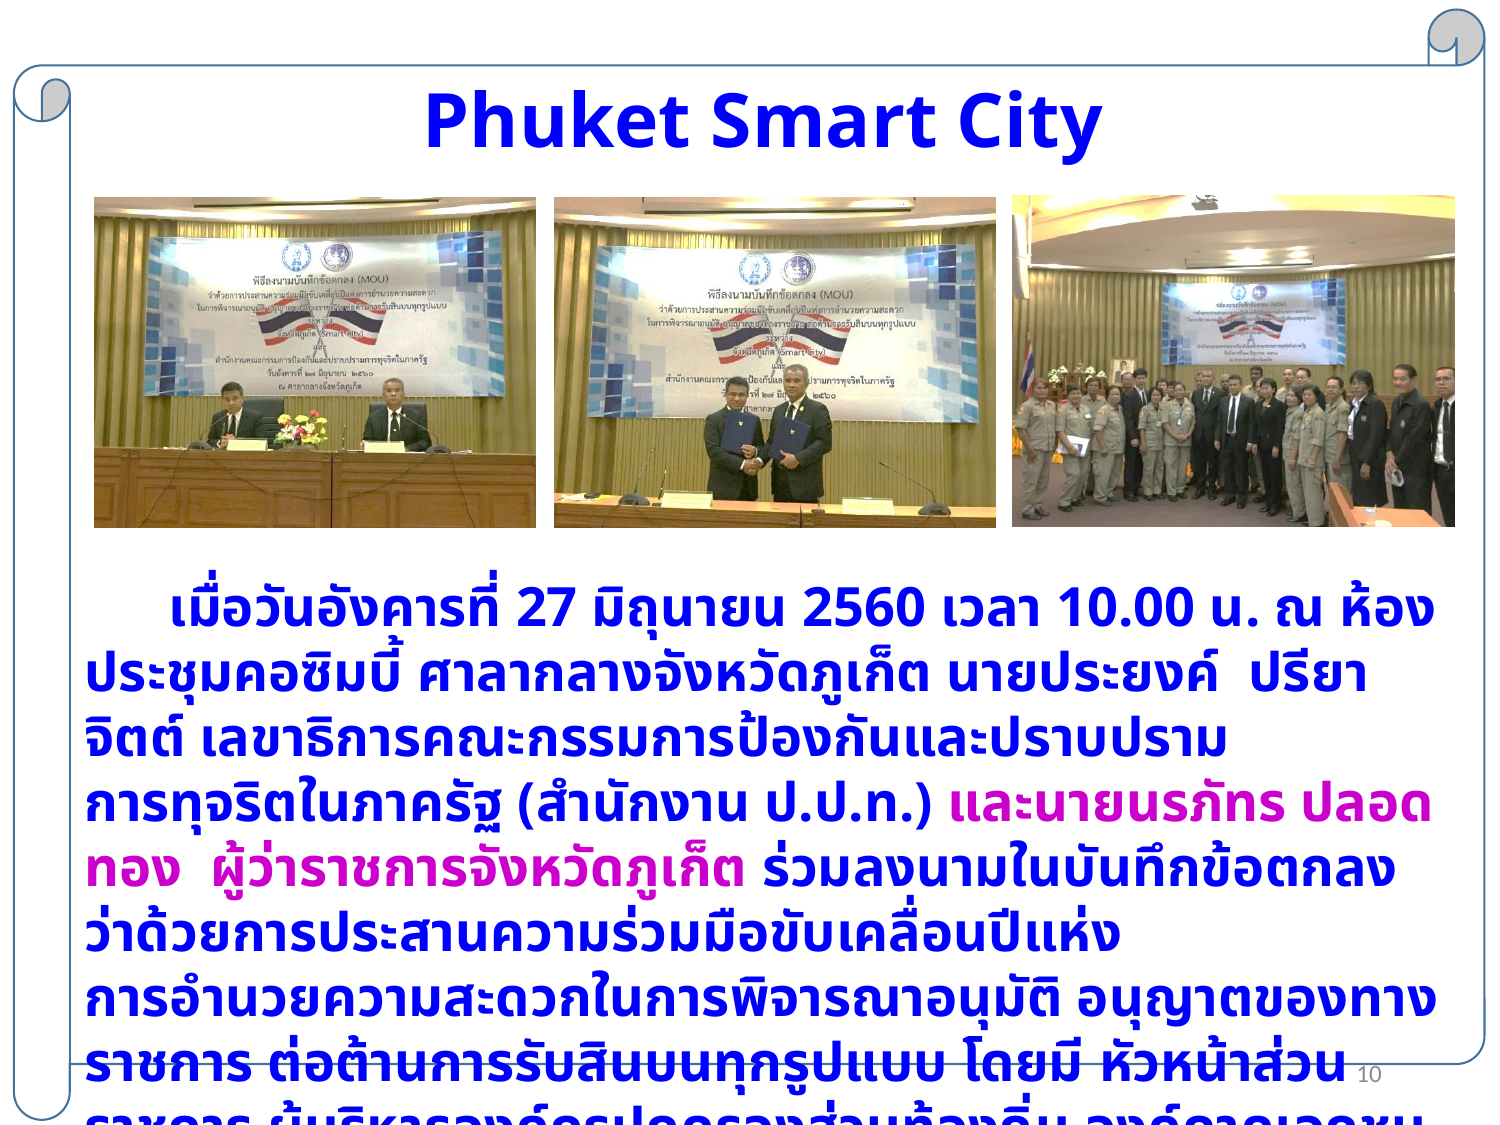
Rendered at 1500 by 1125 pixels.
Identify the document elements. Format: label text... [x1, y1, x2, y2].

picture [94, 196, 536, 528]
picture [554, 196, 996, 528]
slide_number 10 [1059, 1042, 1397, 1103]
picture [1012, 195, 1455, 527]
text_box Phuket Smart City เมื่อวันอังคารที่ 27 มิถุนายน 2560 เวลา 10.00 น. ณ ห้องประชุมคอซิมบี้ ศาลากลางจังหวัดภูเก็ต นายประยงค์ ปรียาจิตต์ เลขาธิการคณะกรรมการป้องกันและปราบปราม การทุจริตในภาครัฐ (สำนักงาน ป.ป.ท.) และนายนรภัทร ปลอดทอง ผู้ว่าราชการจังหวัดภูเก็ต ร่วมลงนามในบันทึกข้อตกลงว่าด้วยการประสานความร่วมมือขับเคลื่อนปีแห่ง การอำนวยความสะดวกในการพิจารณาอนุมัติ อนุญาตของทางราชการ ต่อต้านการรับสินบนทุกรูปแบบ โดยมี หัวหน้าส่วนราชการ ผู้บริหารองค์กรปกครองส่วนท้องถิ่น องค์ภาคเอกชน เข้าร่วมฯ จำนวนกว่า 150 คน [12, 8, 1486, 1121]
